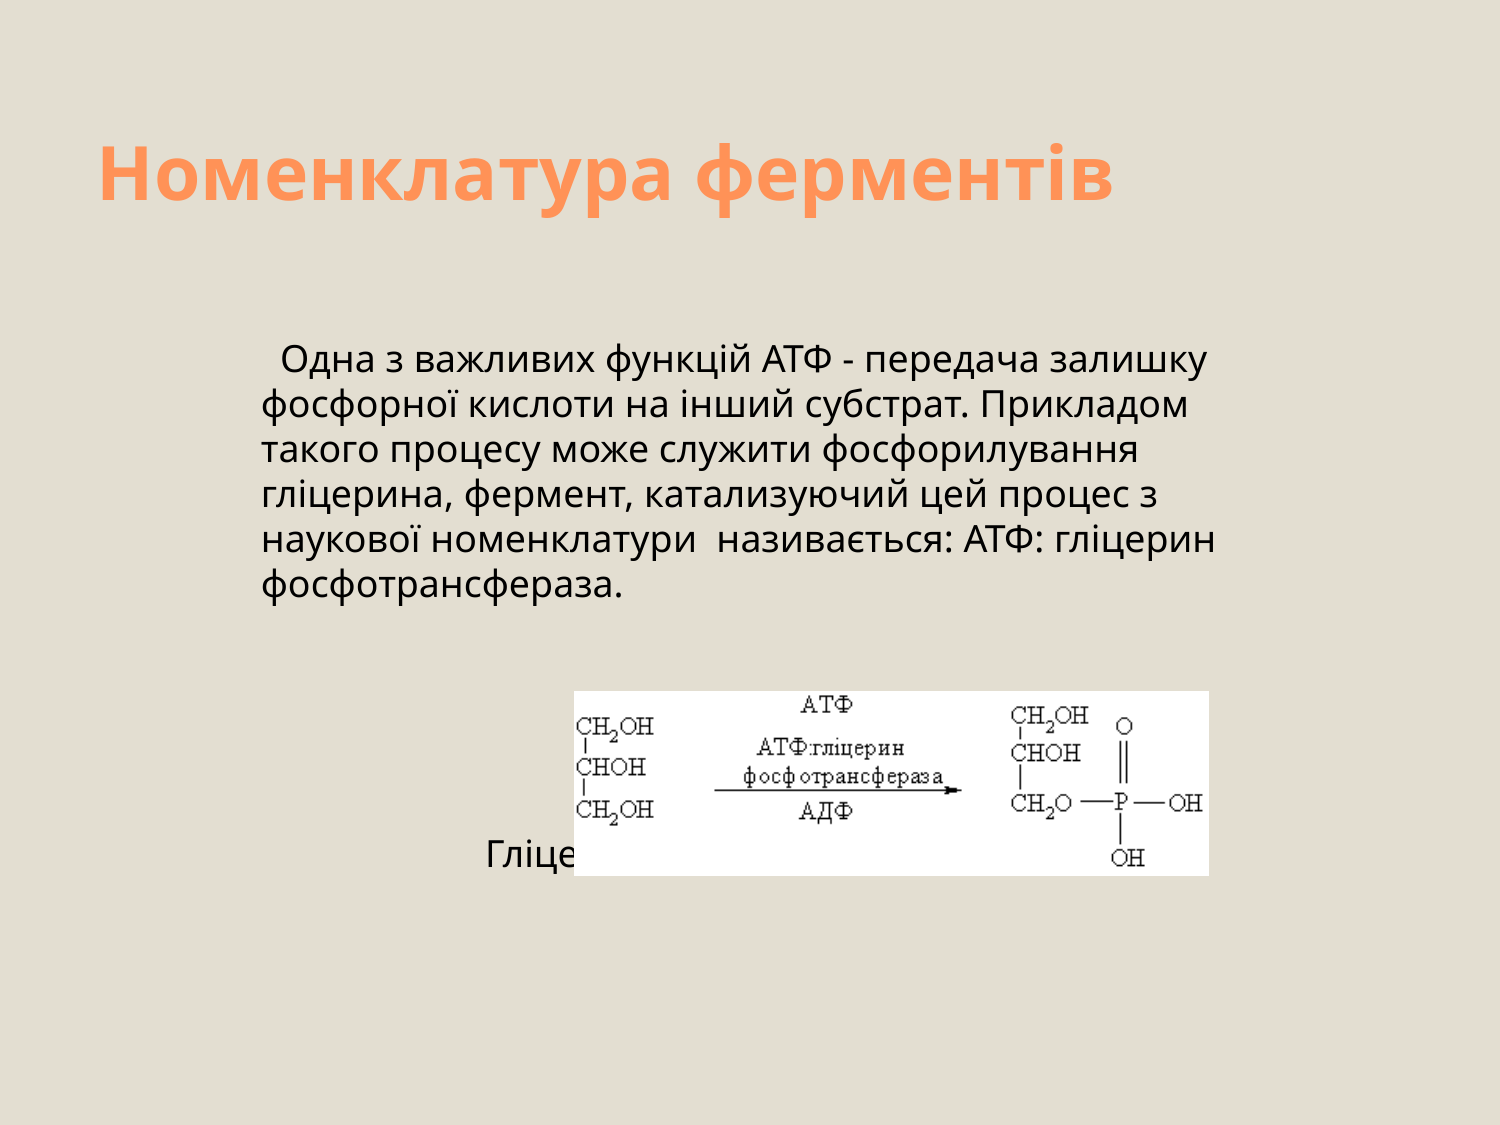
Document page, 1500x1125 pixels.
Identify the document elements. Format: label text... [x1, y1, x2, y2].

title Номенклатура ферментів [82, 35, 1372, 223]
picture [573, 691, 1209, 876]
text_box Одна з важливих функцій АТФ - передача залишку фосфорної кислоти на інший субстрат. Прикладом такого процесу може служити фосфорилування гліцерина, фермент, катализуючий цей процес з наукової номенклатури називається: АТФ: гліцерин фосфотрансфераза. Гліцерин Фосфогліцерин [246, 328, 1254, 928]
